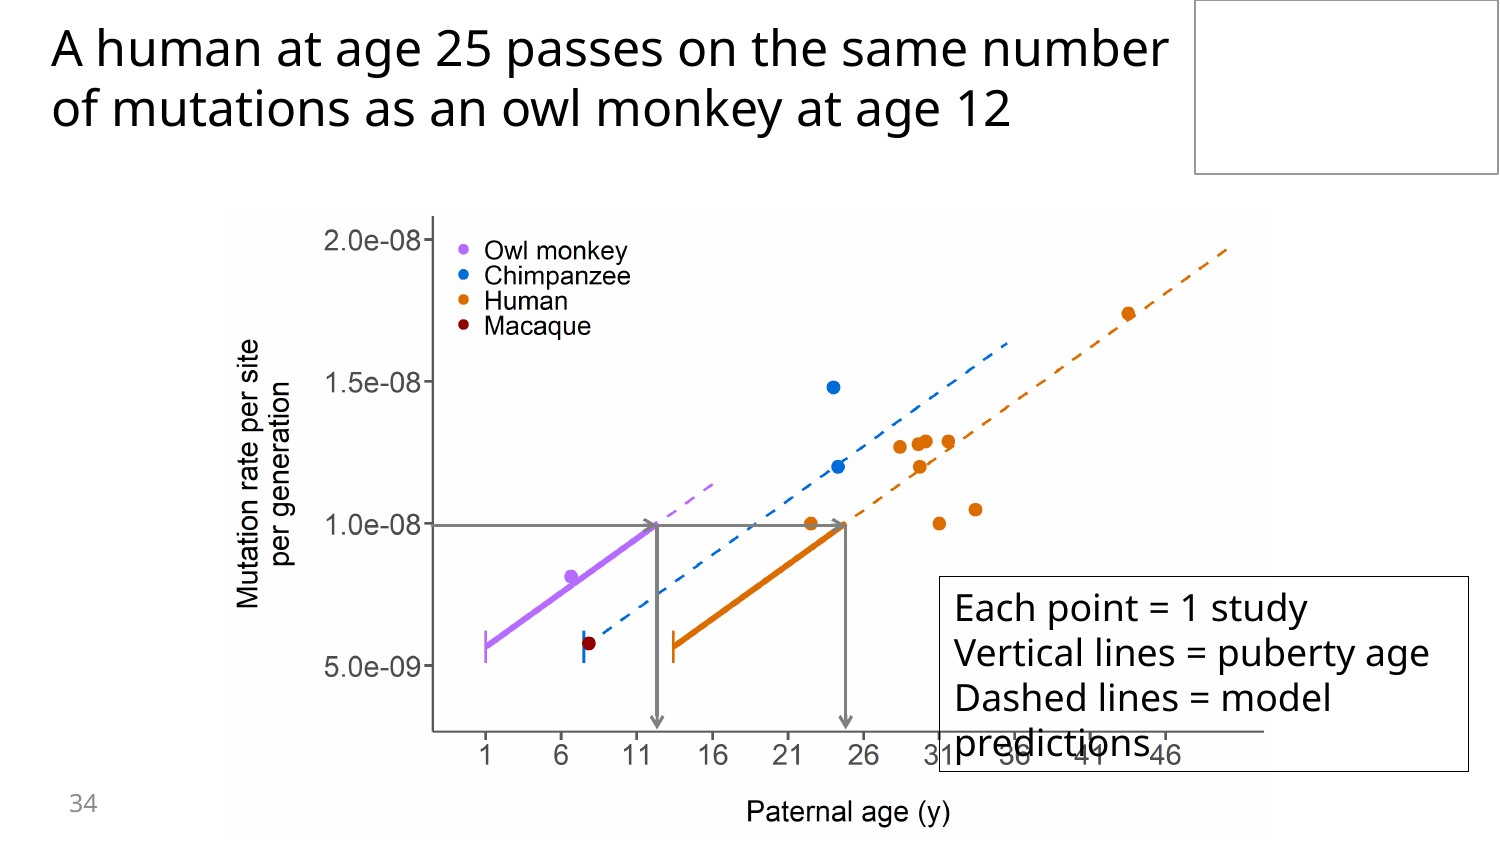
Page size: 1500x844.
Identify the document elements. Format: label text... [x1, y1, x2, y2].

text_box Each point = 1 study Vertical lines = puberty age Dashed lines = model predictions [1276, 576, 1469, 772]
picture [227, 207, 1272, 835]
slide_number 34 [54, 782, 222, 827]
title A human at age 25 passes on the same number of mutations as an owl monkey at age 12 [35, 5, 1190, 147]
